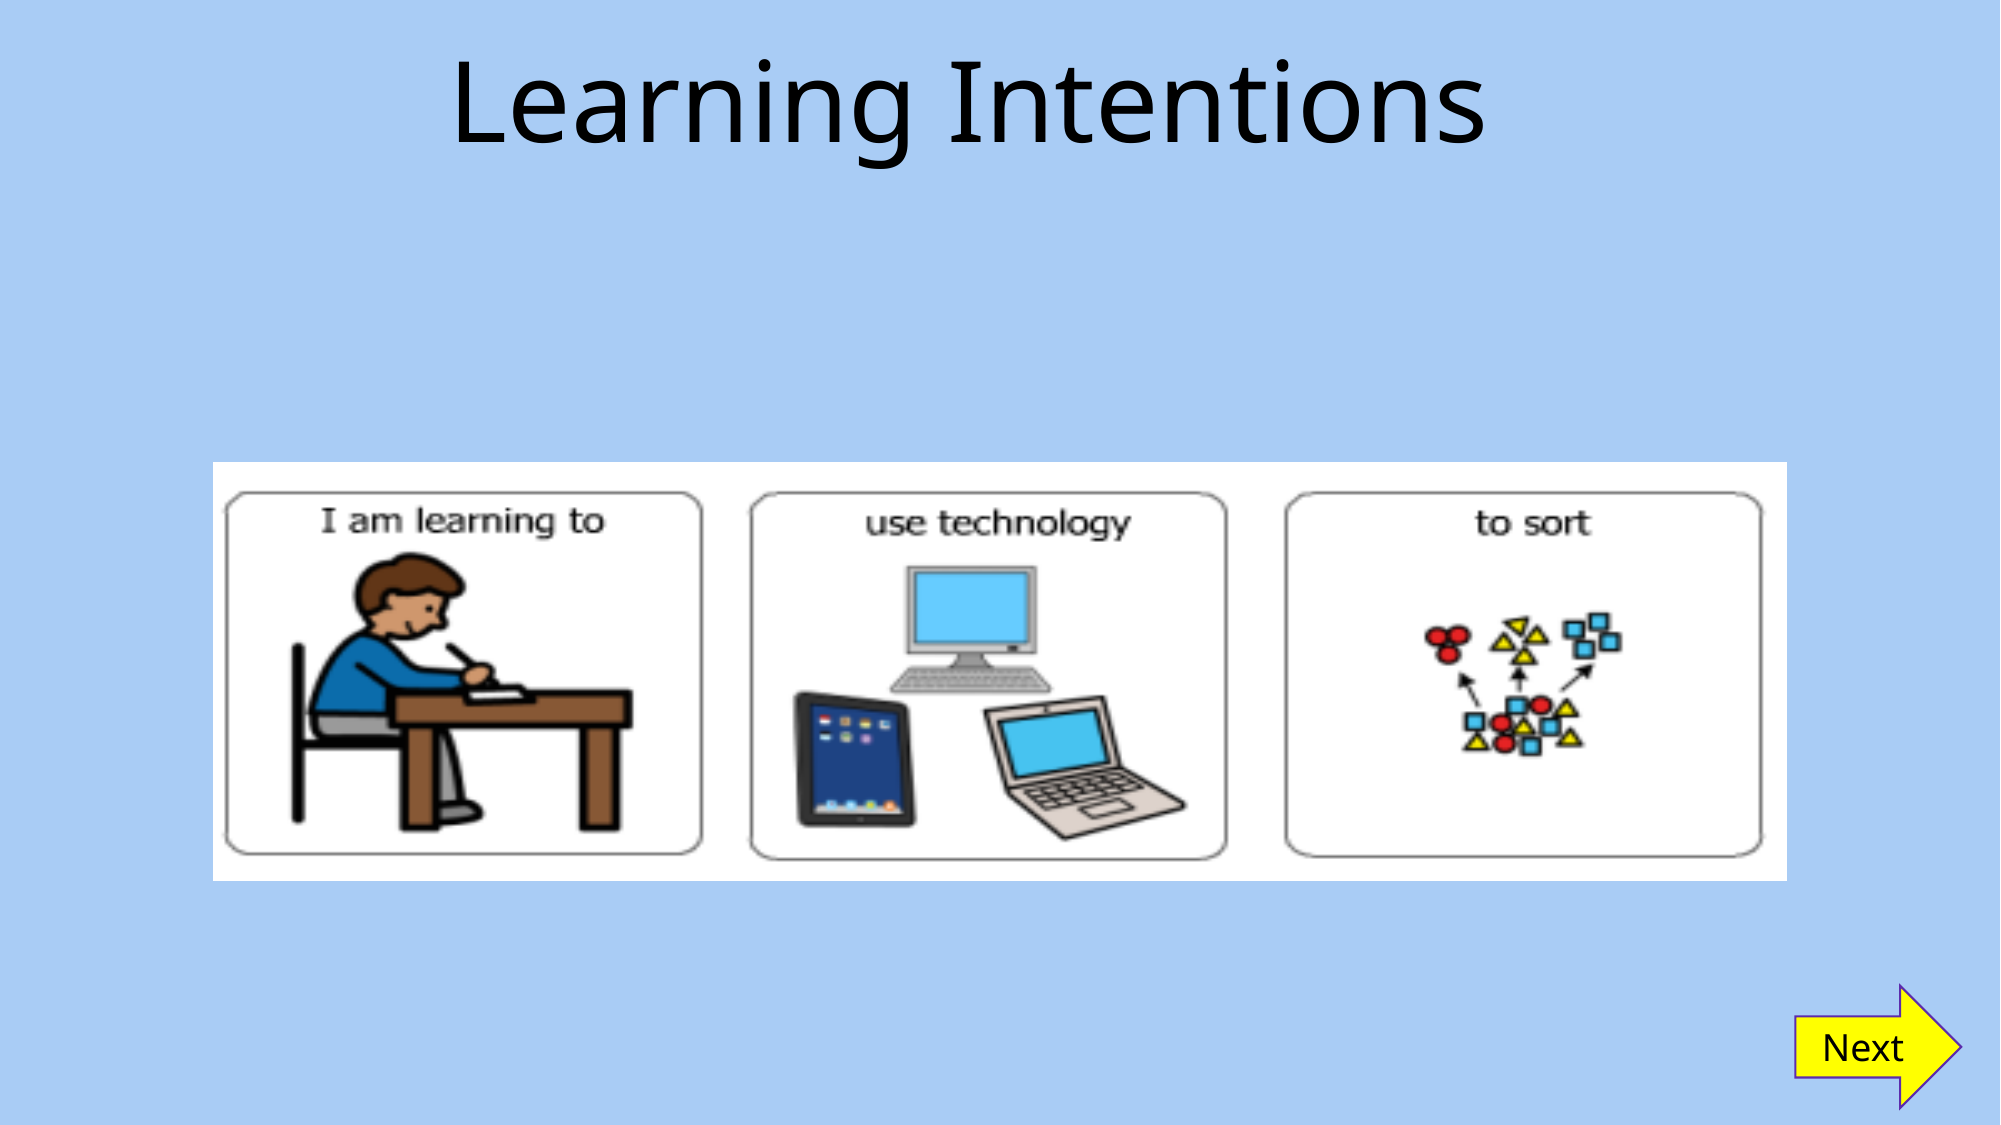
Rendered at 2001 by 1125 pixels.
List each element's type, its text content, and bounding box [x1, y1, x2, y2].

picture [213, 462, 1787, 881]
text_box Next [1794, 983, 1963, 1111]
text_box Learning Intentions [434, 22, 2000, 263]
